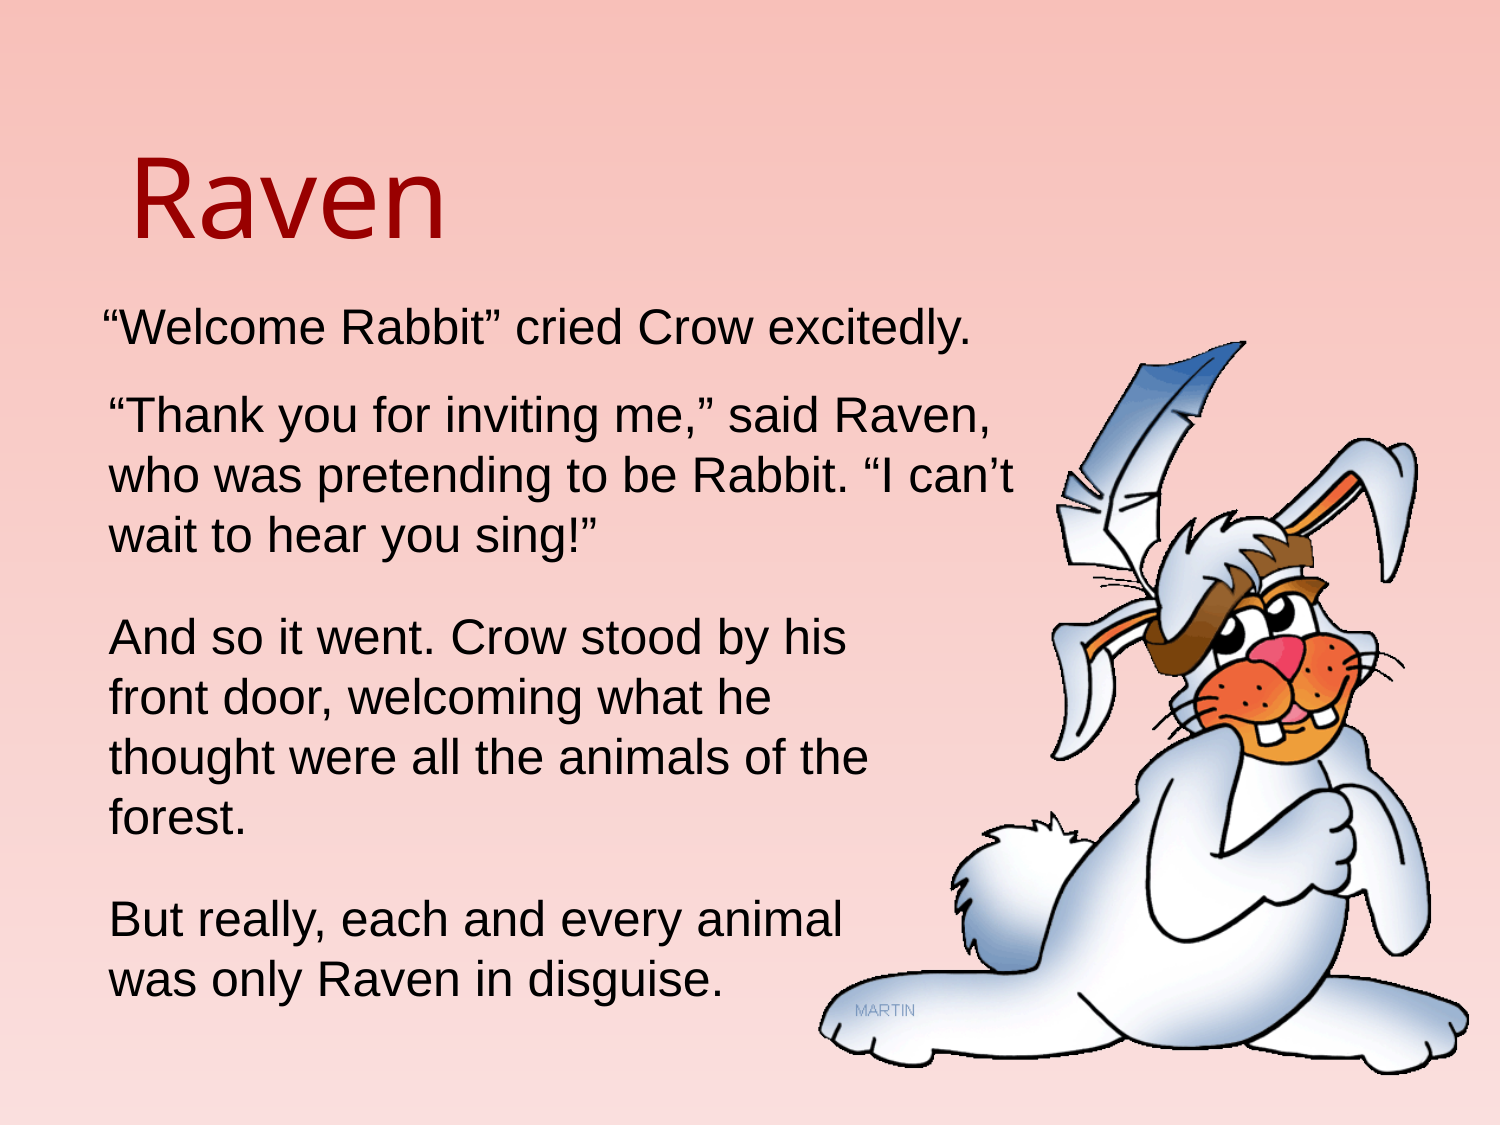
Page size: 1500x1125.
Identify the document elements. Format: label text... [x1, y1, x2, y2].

text_box And so it went. Crow stood by his front door, welcoming what he thought were all the animals of the forest. [93, 597, 799, 853]
text_box But really, each and every animal was only Raven in disguise. [93, 878, 799, 1014]
title Raven [112, 99, 1388, 288]
text_box “Welcome Rabbit” cried Crow excitedly. [87, 287, 1000, 363]
picture [804, 324, 1500, 1092]
text_box “Thank you for inviting me,” said Raven, who was pretending to be Rabbit. “I can’t wait to hear you sing!” [93, 374, 799, 570]
